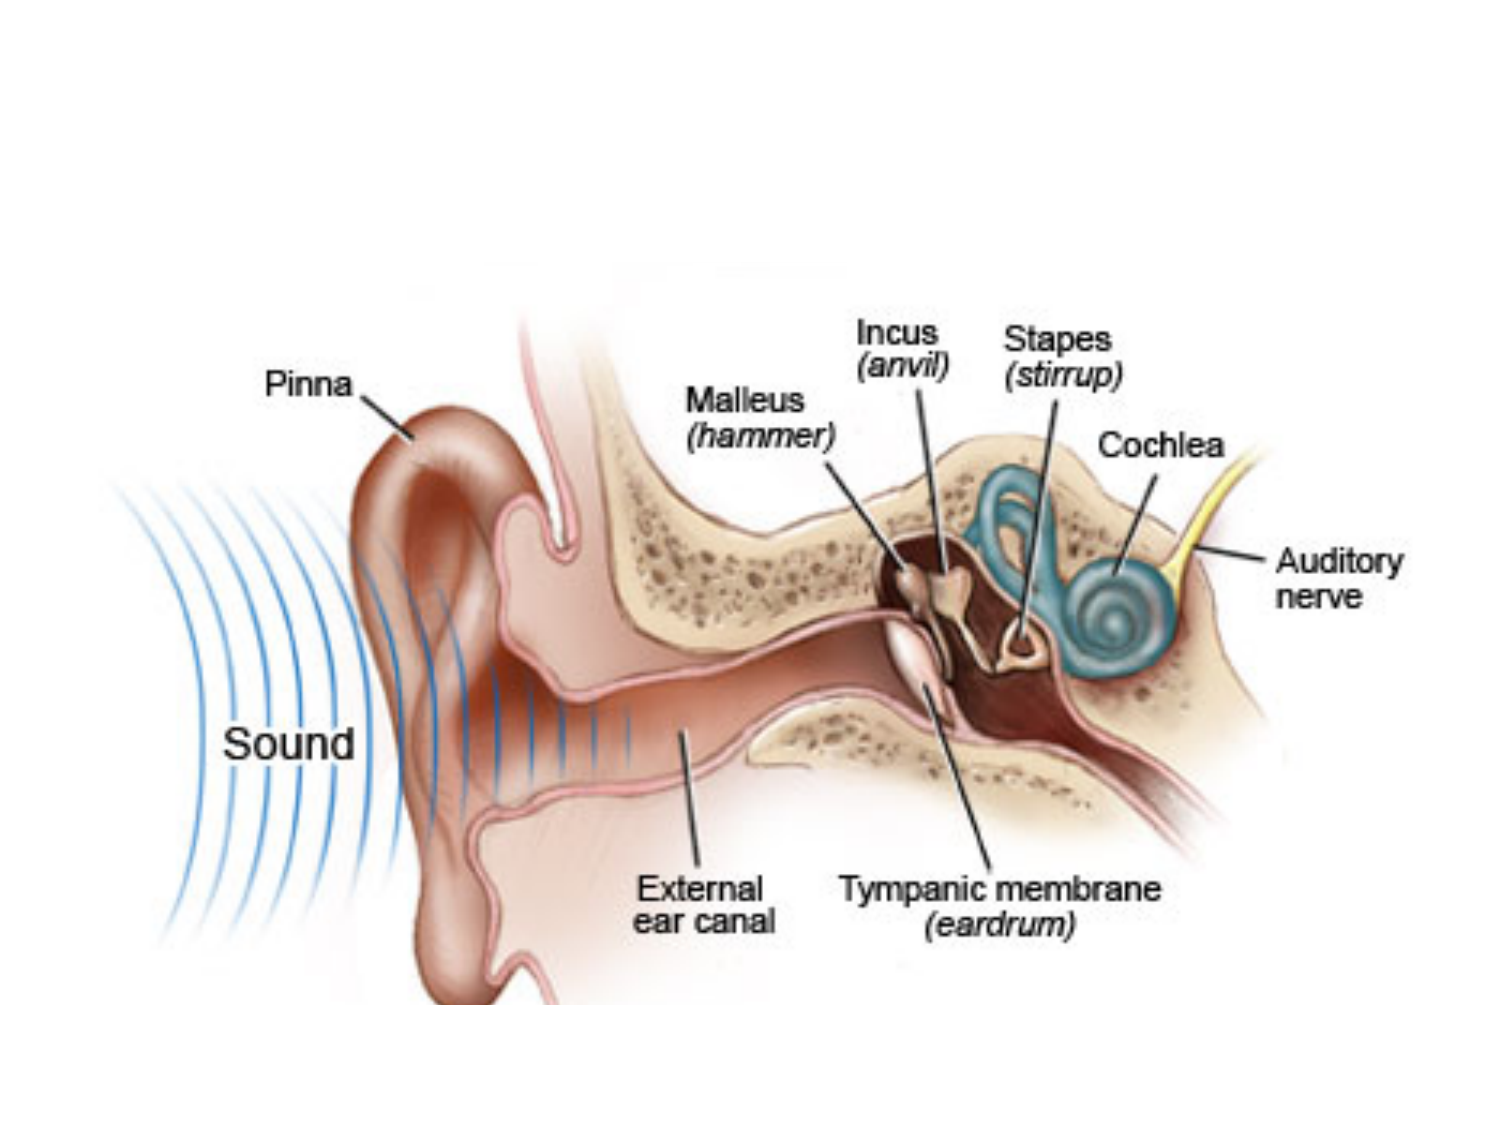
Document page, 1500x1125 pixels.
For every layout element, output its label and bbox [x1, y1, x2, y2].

list [74, 262, 1426, 1006]
